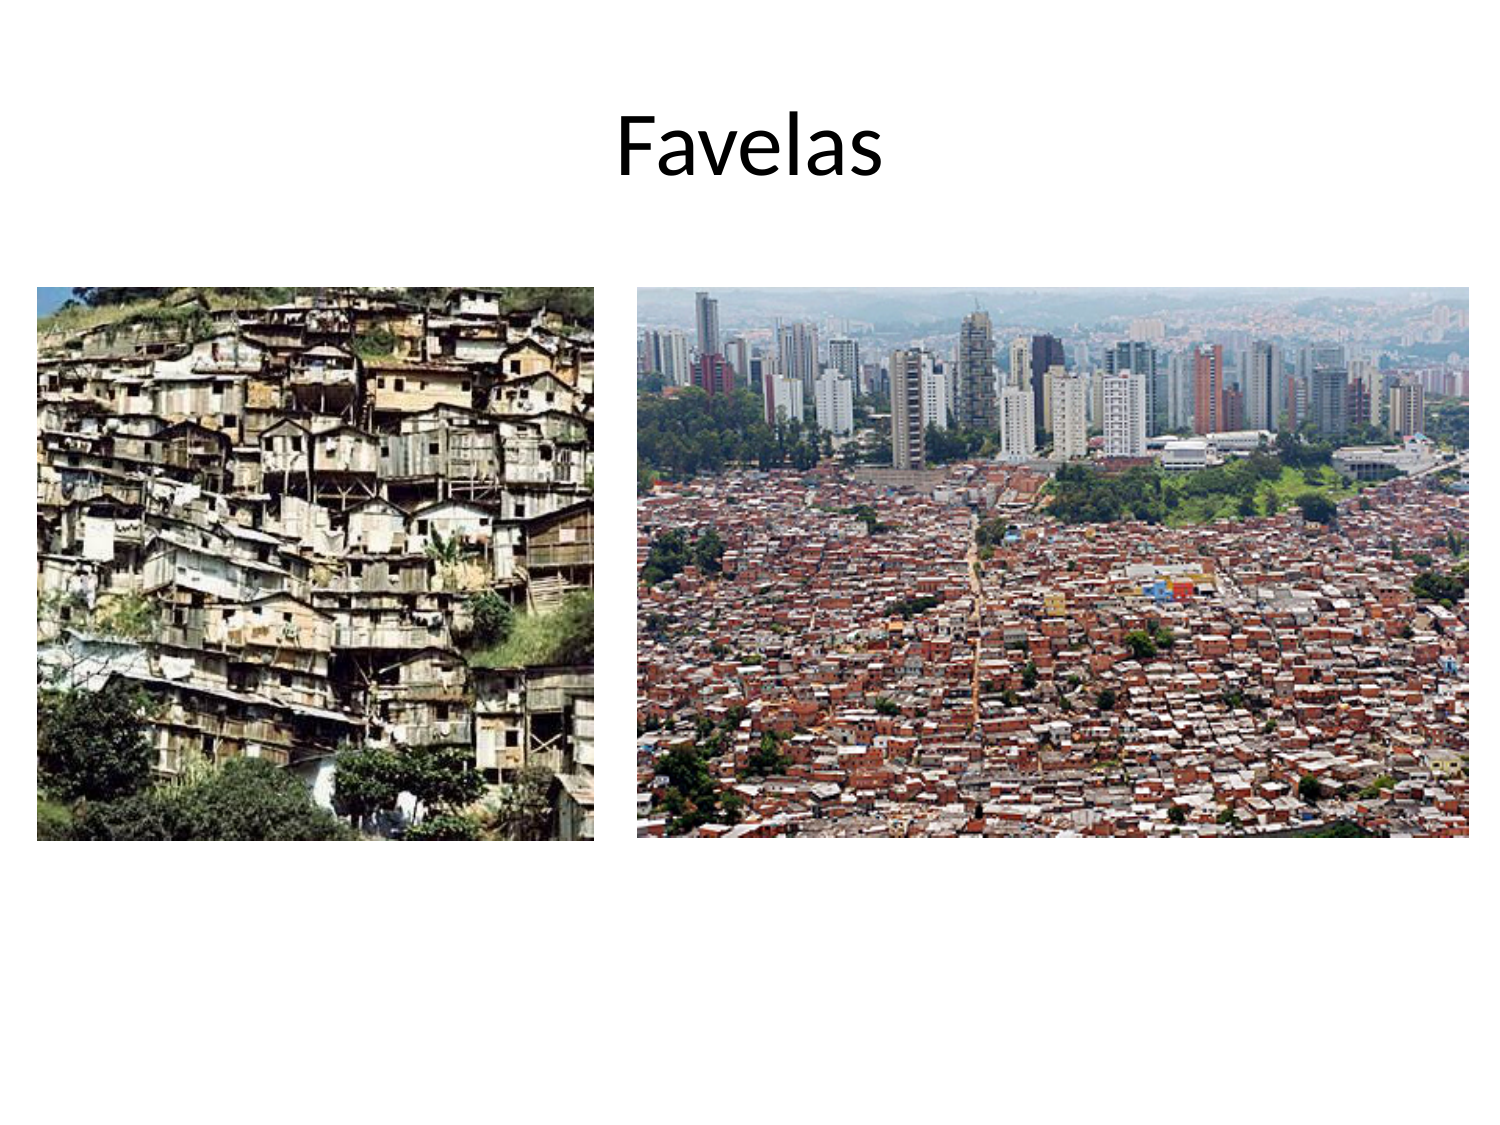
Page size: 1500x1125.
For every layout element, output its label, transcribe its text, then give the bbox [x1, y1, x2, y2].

title Favelas [75, 45, 1425, 233]
picture [637, 287, 1469, 838]
picture [37, 287, 594, 841]
